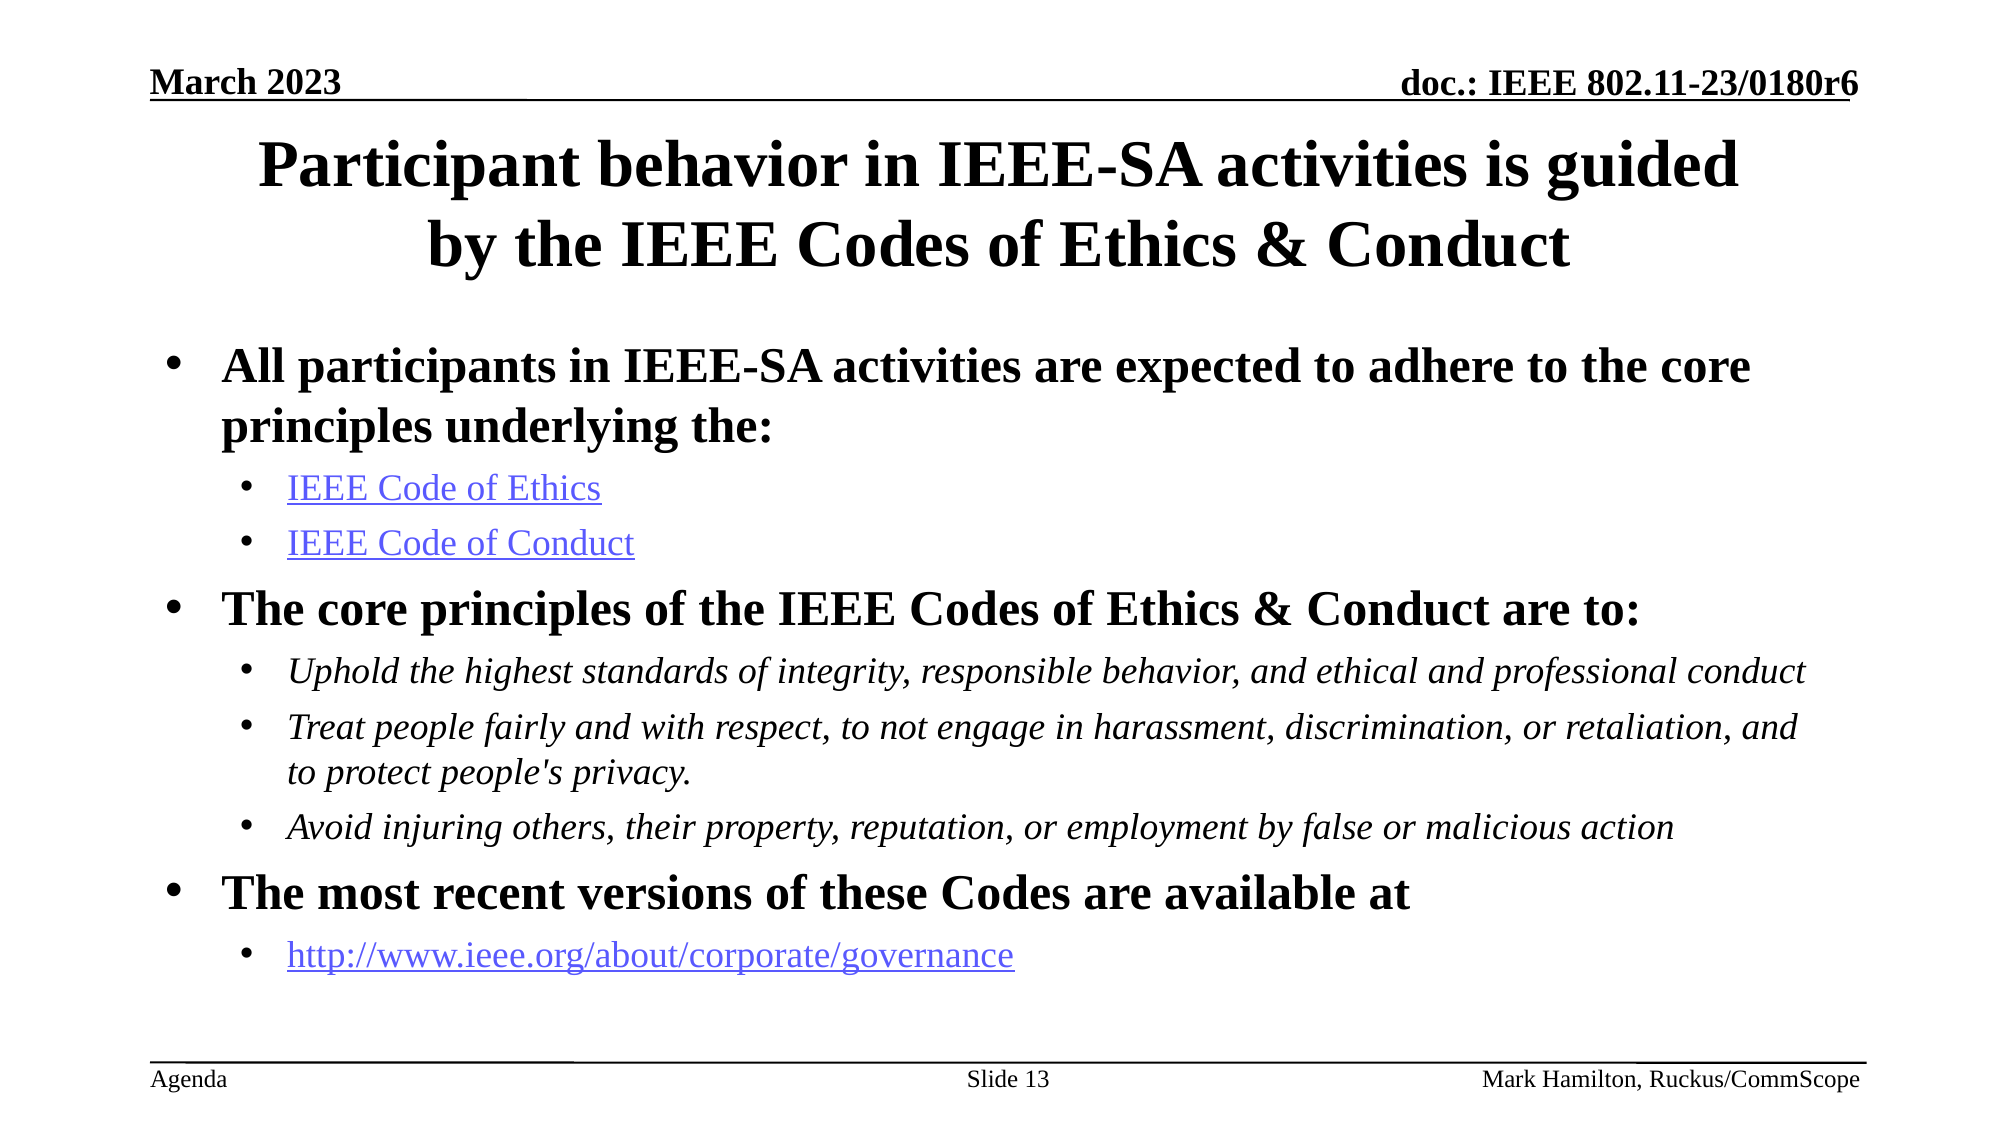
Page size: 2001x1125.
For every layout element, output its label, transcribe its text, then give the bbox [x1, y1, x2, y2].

list All participants in IEEE-SA activities are expected to adhere to the core principles underlying the: IEEE Code of Ethics IEEE Code of Conduct The core principles of the IEEE Codes of Ethics & Conduct are to: Uphold the highest standards of integrity, responsible behavior, and ethical and professional conduct Treat people fairly and with respect, to not engage in harassment, discrimination, or retaliation, and to protect people's privacy. Avoid injuring others, their property, reputation, or employment by false or malicious action The most recent versions of these Codes are available at http://www.ieee.org/about/corporate/governance [149, 324, 1850, 1000]
title Participant behavior in IEEE-SA activities is guided by the IEEE Codes of Ethics & Conduct [149, 112, 1850, 288]
slide_number Slide 13 [950, 1061, 1067, 1123]
